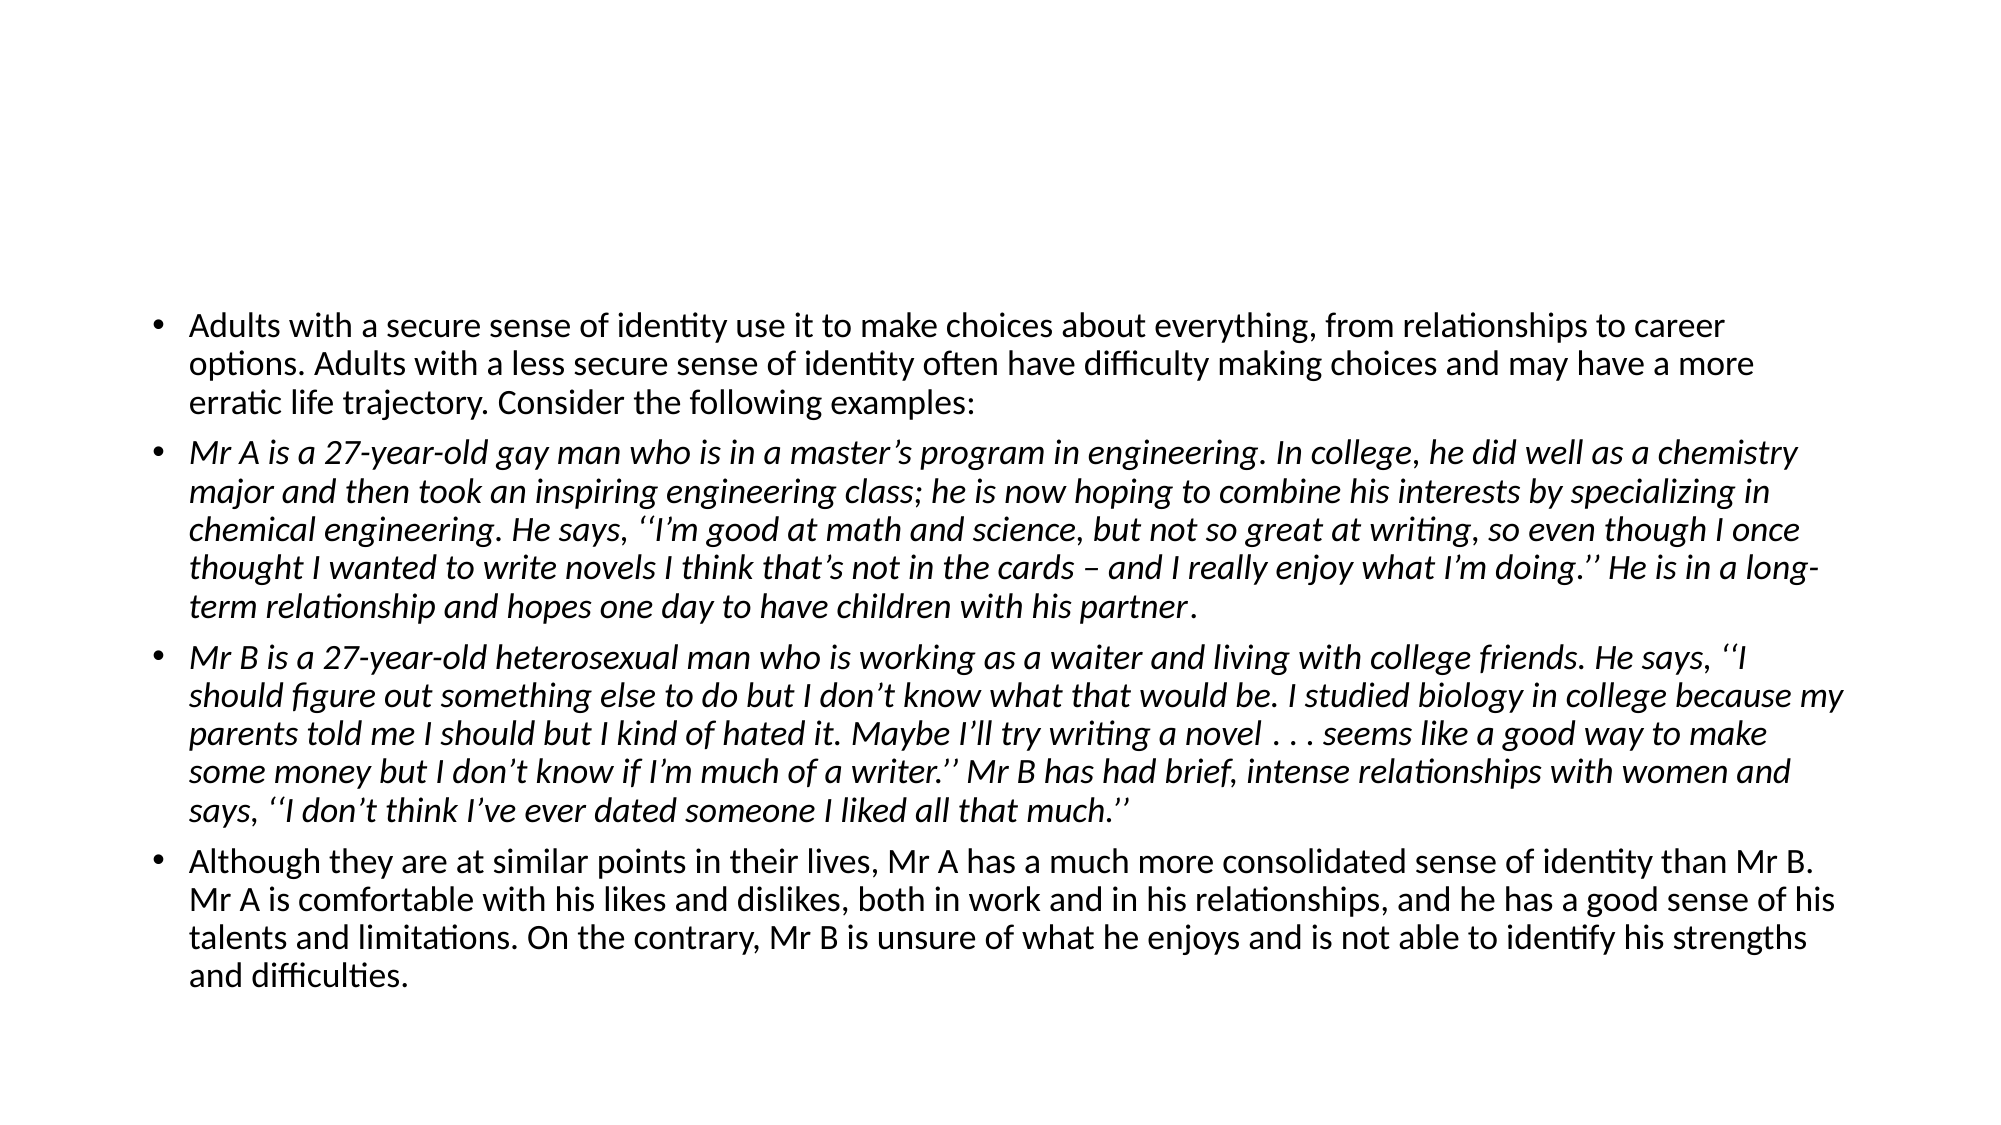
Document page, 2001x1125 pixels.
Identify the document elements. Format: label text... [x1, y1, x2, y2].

list Adults with a secure sense of identity use it to make choices about everything, from relationships to career options. Adults with a less secure sense of identity often have difficulty making choices and may have a more erratic life trajectory. Consider the following examples: Mr A is a 27-year-old gay man who is in a master’s program in engineering. In college, he did well as a chemistry major and then took an inspiring engineering class; he is now hoping to combine his interests by specializing in chemical engineering. He says, ‘‘I’m good at math and science, but not so great at writing, so even though I once thought I wanted to write novels I think that’s not in the cards – and I really enjoy what I’m doing.’’ He is in a long-term relationship and hopes one day to have children with his partner. Mr B is a 27-year-old heterosexual man who is working as a waiter and living with college friends. He says, ‘‘I should figure out something else to do but I don’t know what that would be. I studied biology in college because my parents told me I should but I kind of hated it. Maybe I’ll try writing a novel . . . seems like a good way to make some money but I don’t know if I’m much of a writer.’’ Mr B has had brief, intense relationships with women and says, ‘‘I don’t think I’ve ever dated someone I liked all that much.’’ Although they are at similar points in their lives, Mr A has a much more consolidated sense of identity than Mr B. Mr A is comfortable with his likes and dislikes, both in work and in his relationships, and he has a good sense of his talents and limitations. On the contrary, Mr B is unsure of what he enjoys and is not able to identify his strengths and difficulties. [137, 299, 1863, 1014]
